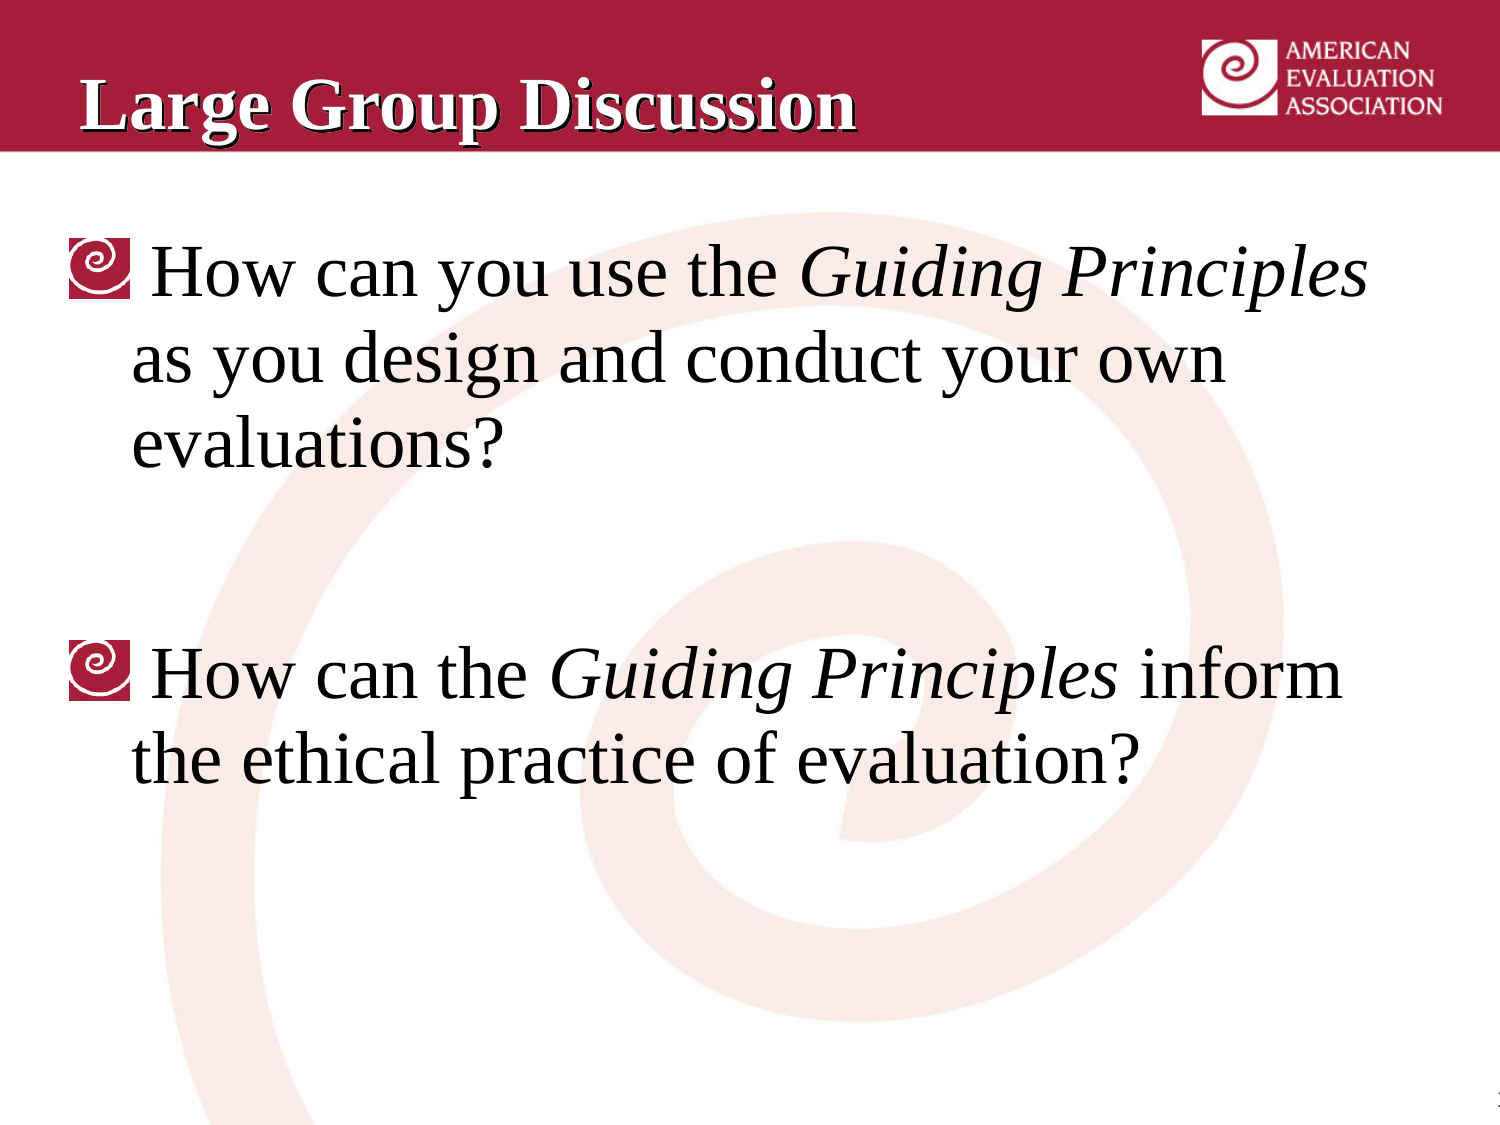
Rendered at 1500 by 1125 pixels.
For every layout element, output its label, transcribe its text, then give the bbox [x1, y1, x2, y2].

list How can you use the Guiding Principles as you design and conduct your own evaluations? How can the Guiding Principles inform the ethical practice of evaluation? [54, 220, 1446, 822]
title Large Group Discussion [64, 47, 1115, 153]
picture [0, 0, 1500, 1125]
